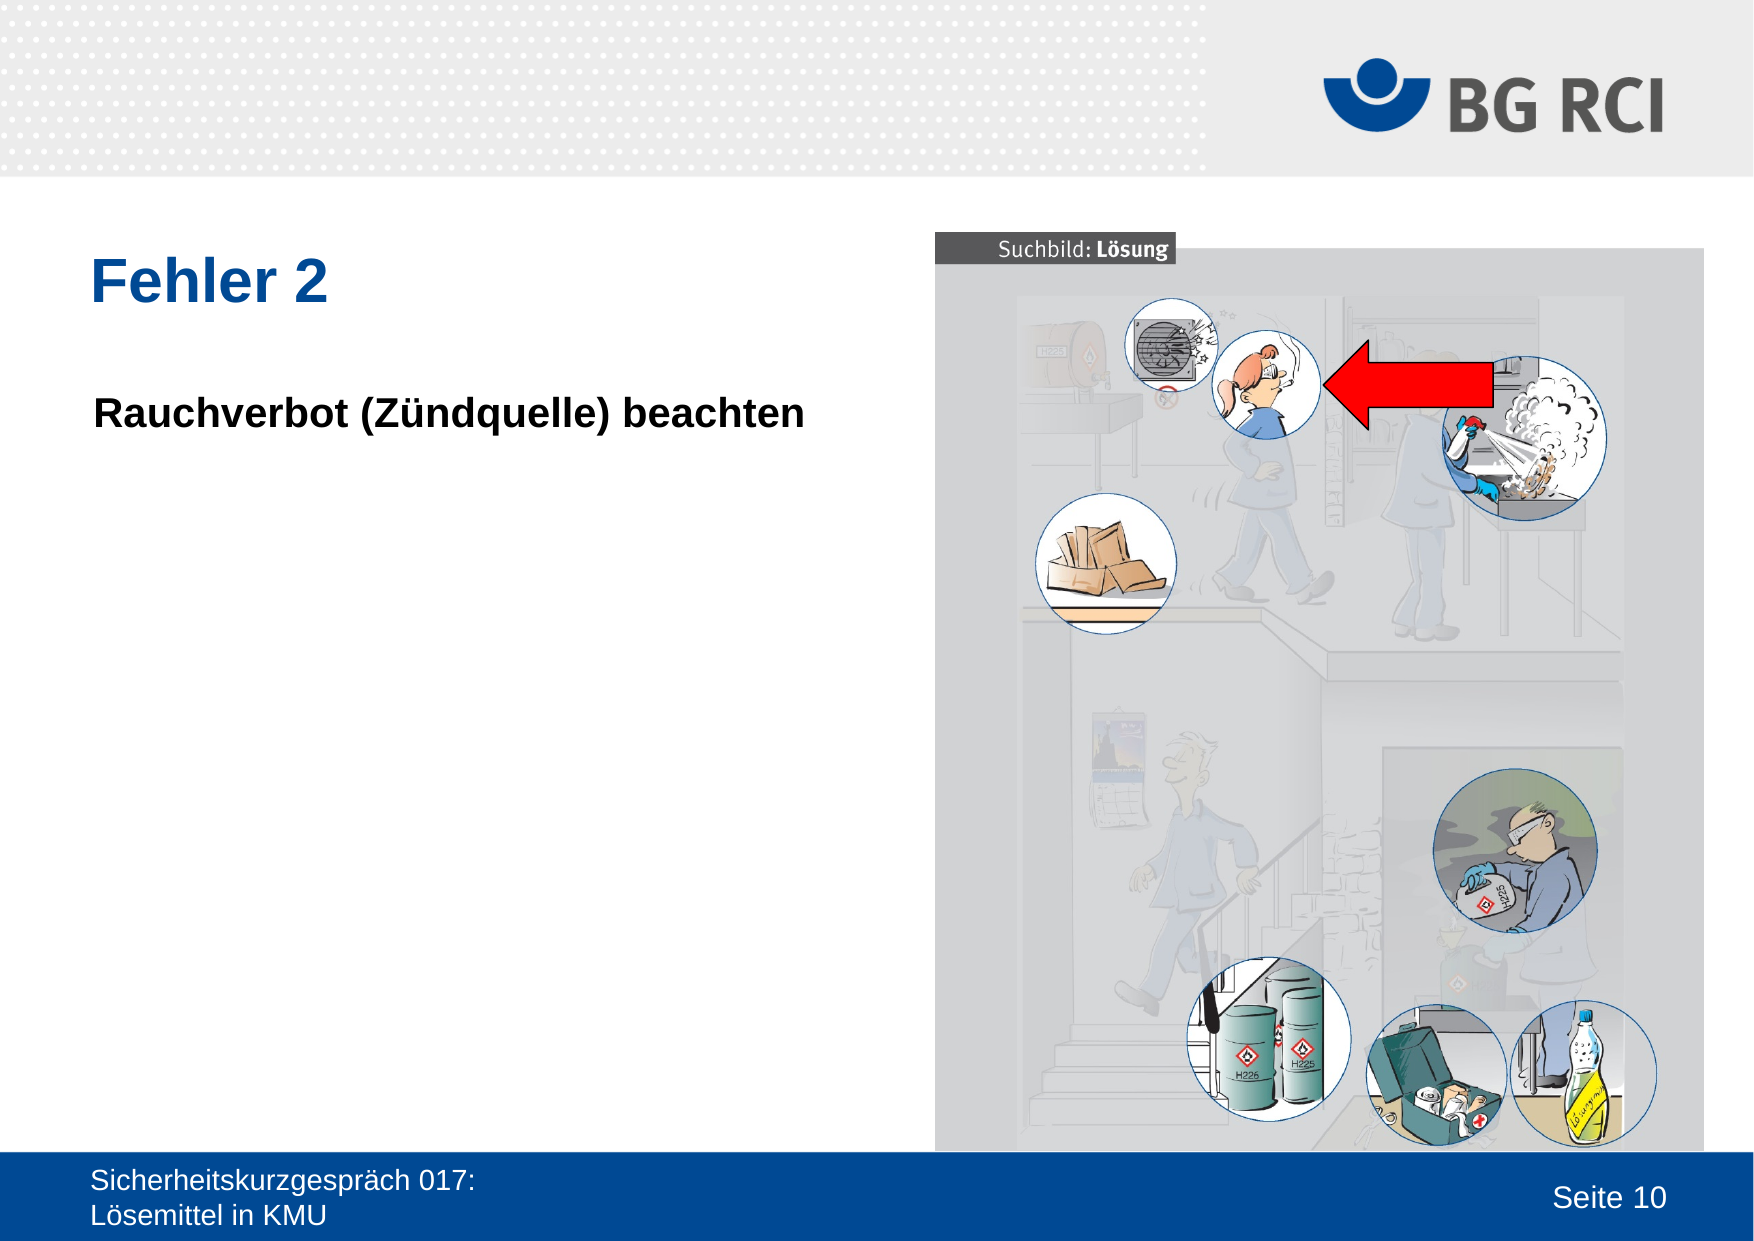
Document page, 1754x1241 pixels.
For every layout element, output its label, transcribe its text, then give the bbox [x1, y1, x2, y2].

picture [0, 0, 1754, 1241]
text_box Rauchverbot (Zündquelle) beachten [78, 378, 929, 444]
text_box Fehler 2 [90, 239, 929, 338]
slide_number Seite 10 [1407, 1160, 1668, 1241]
